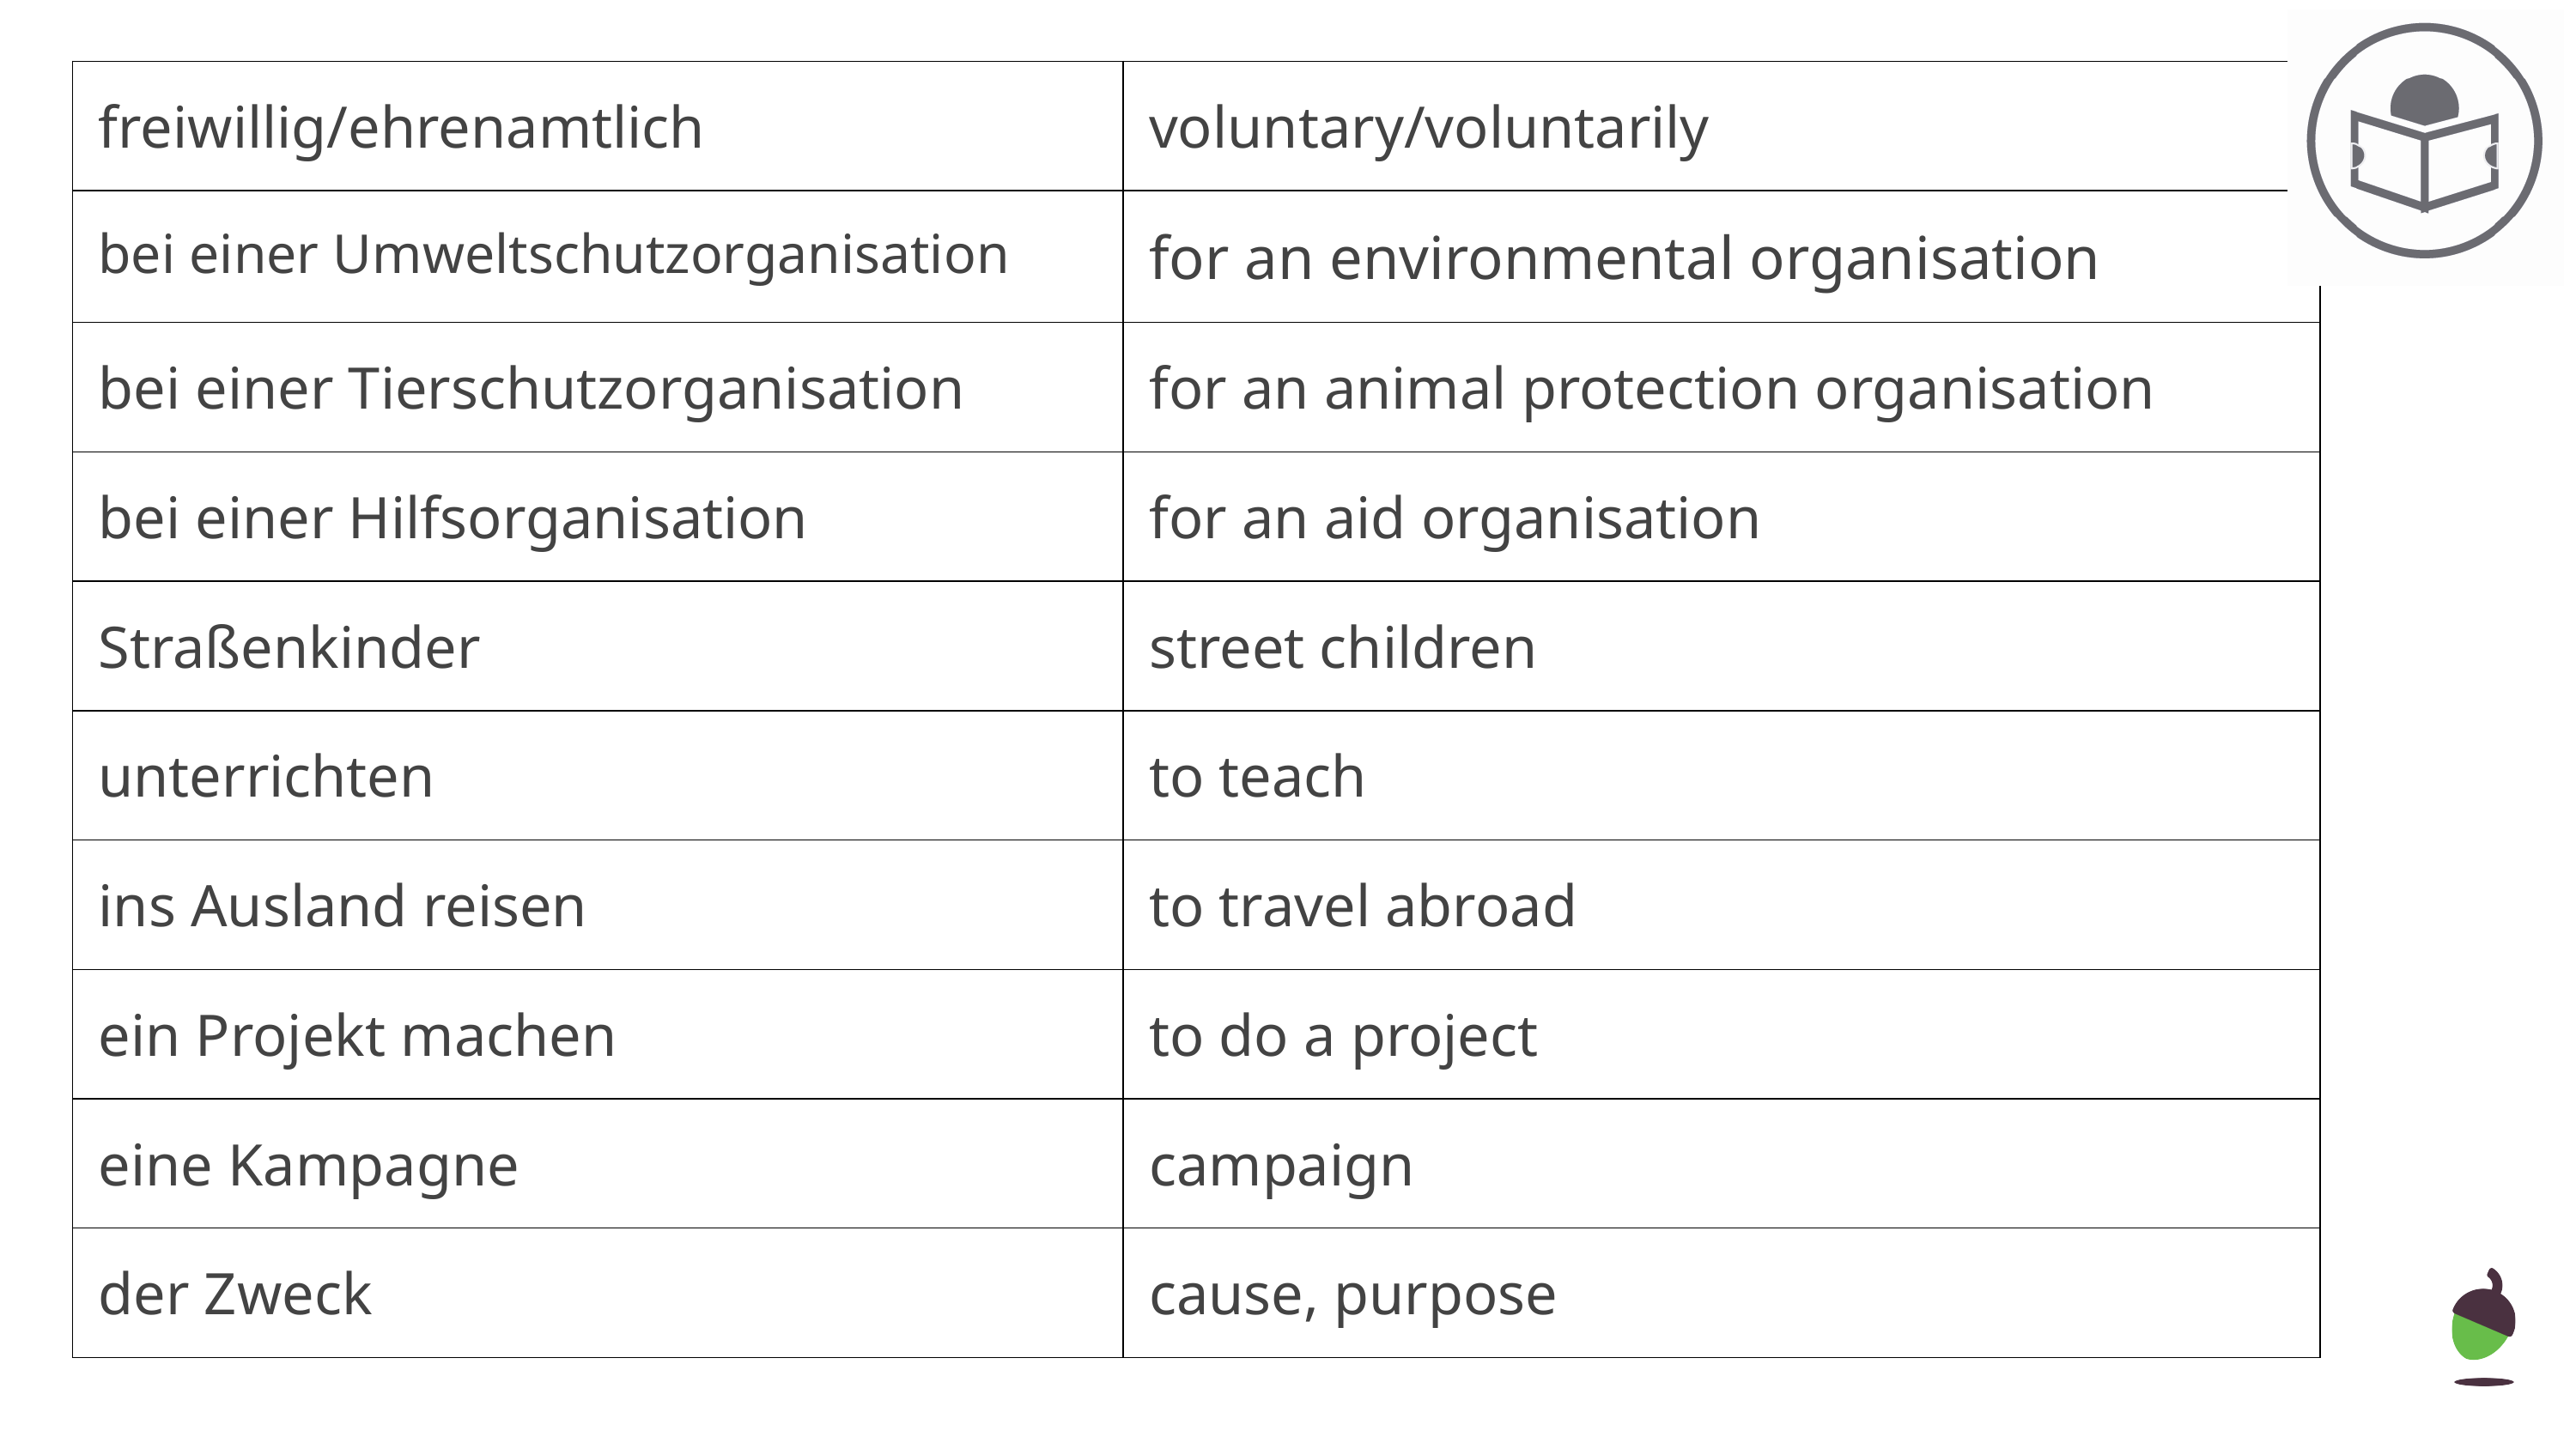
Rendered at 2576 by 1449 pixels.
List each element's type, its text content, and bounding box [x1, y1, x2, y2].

table_cell to teach [1124, 712, 2319, 840]
table_cell for an animal protection organisation [1124, 323, 2319, 452]
table_cell bei einer Hilfsorganisation [73, 452, 1122, 580]
table_cell eine Kampagne [73, 1100, 1122, 1228]
table_cell for an aid organisation [1124, 452, 2319, 580]
table_cell cause, purpose [1124, 1228, 2319, 1357]
table_header voluntary/voluntarily [1124, 62, 2283, 190]
table_cell street children [1124, 582, 2319, 710]
table_cell unterrichten [73, 712, 1122, 840]
table_cell to do a project [1124, 970, 2319, 1098]
table_cell for an environmental organisation [1124, 191, 2319, 322]
picture [2451, 1268, 2516, 1386]
table_cell der Zweck [73, 1228, 1122, 1357]
table_header freiwillig/ehrenamtlich [73, 62, 1122, 190]
table_cell bei einer Umweltschutzorganisation [73, 191, 1122, 322]
table_cell ins Ausland reisen [73, 840, 1122, 969]
table_cell ein Projekt machen [73, 970, 1122, 1098]
table_cell campaign [1124, 1100, 2319, 1228]
table_cell to travel abroad [1124, 840, 2319, 969]
table_cell Straßenkinder [73, 582, 1122, 710]
picture [2287, 9, 2564, 286]
table_cell bei einer Tierschutzorganisation [73, 323, 1122, 452]
